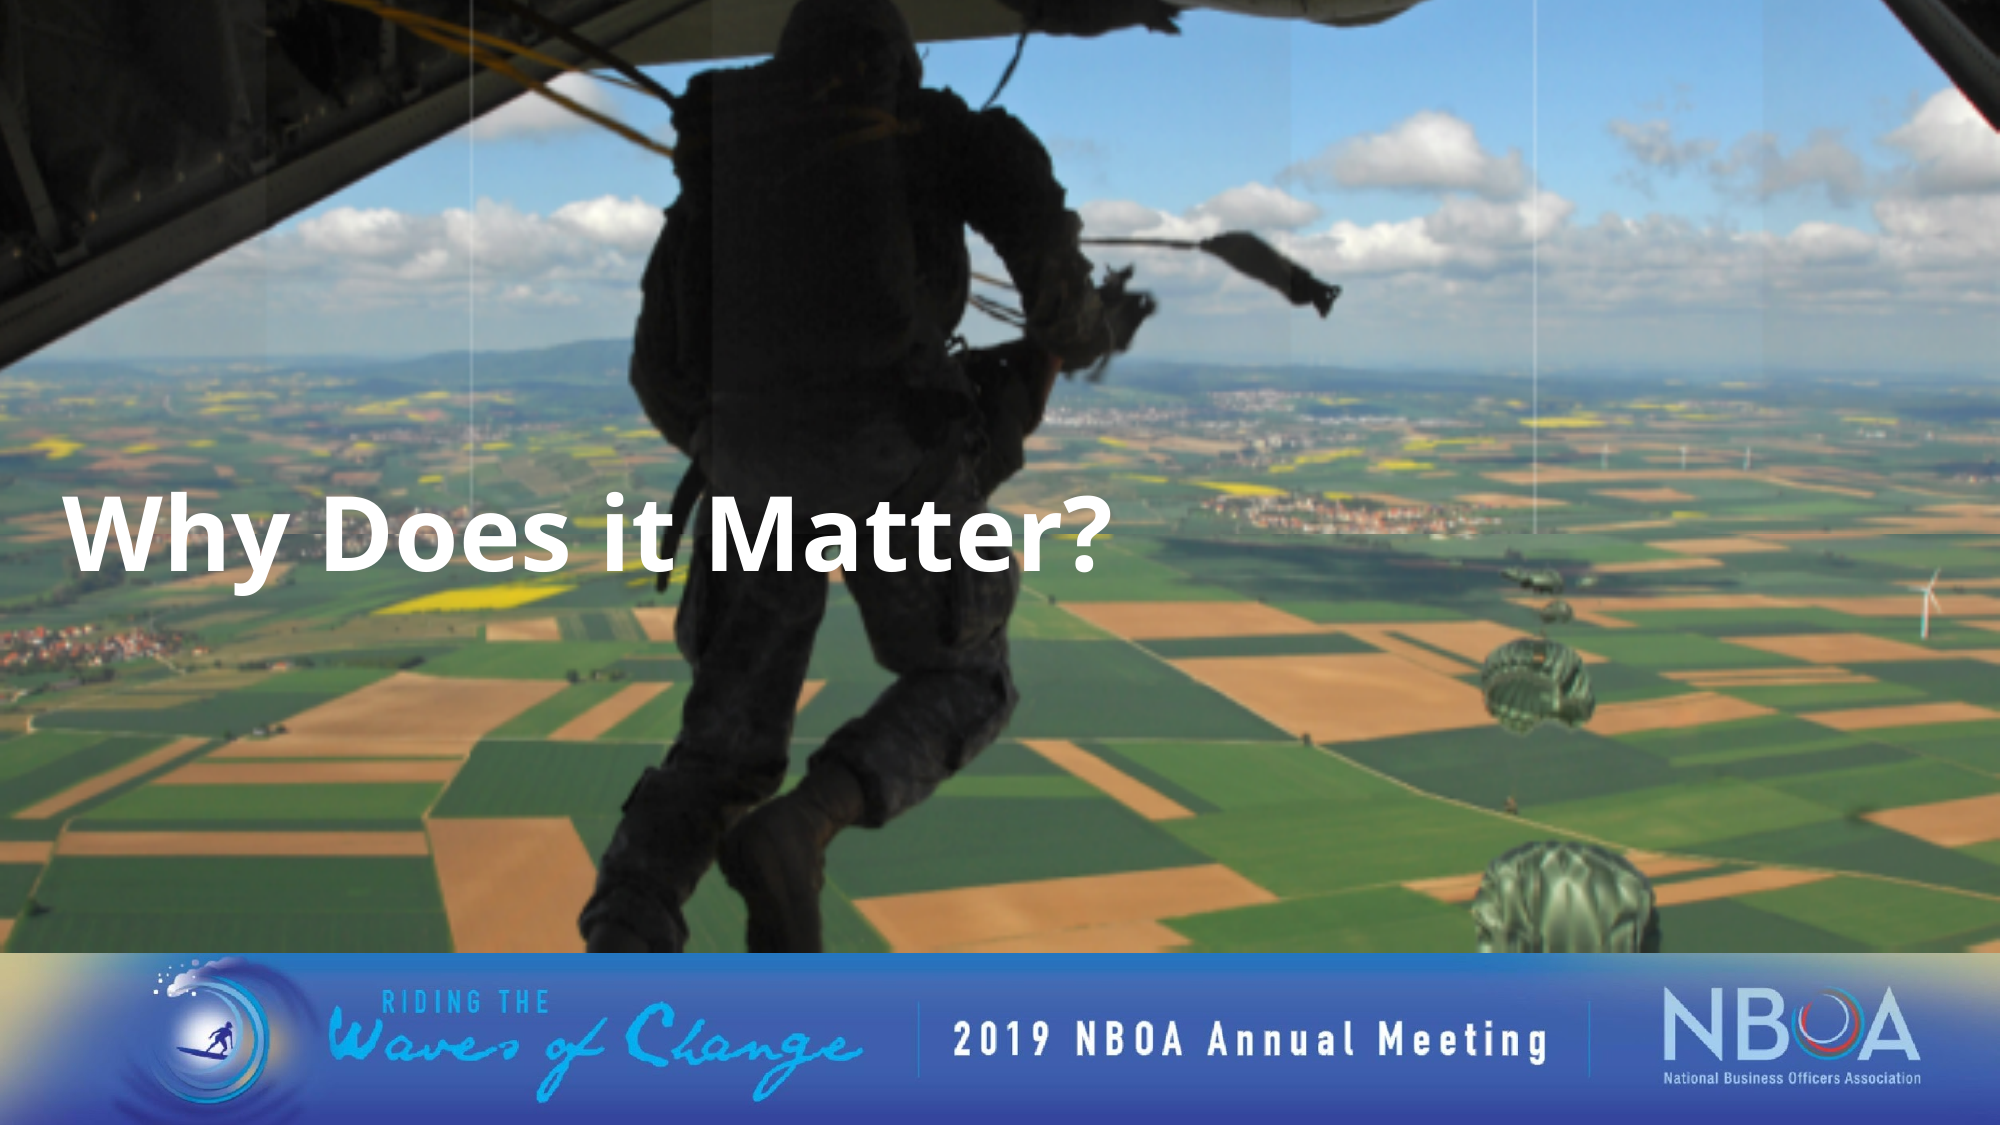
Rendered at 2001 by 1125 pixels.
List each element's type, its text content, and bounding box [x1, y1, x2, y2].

text_box [0, 0, 2000, 534]
text_box Why Does it Matter? [60, 466, 1344, 605]
picture [0, 953, 2000, 1125]
text_box [0, 534, 2000, 953]
